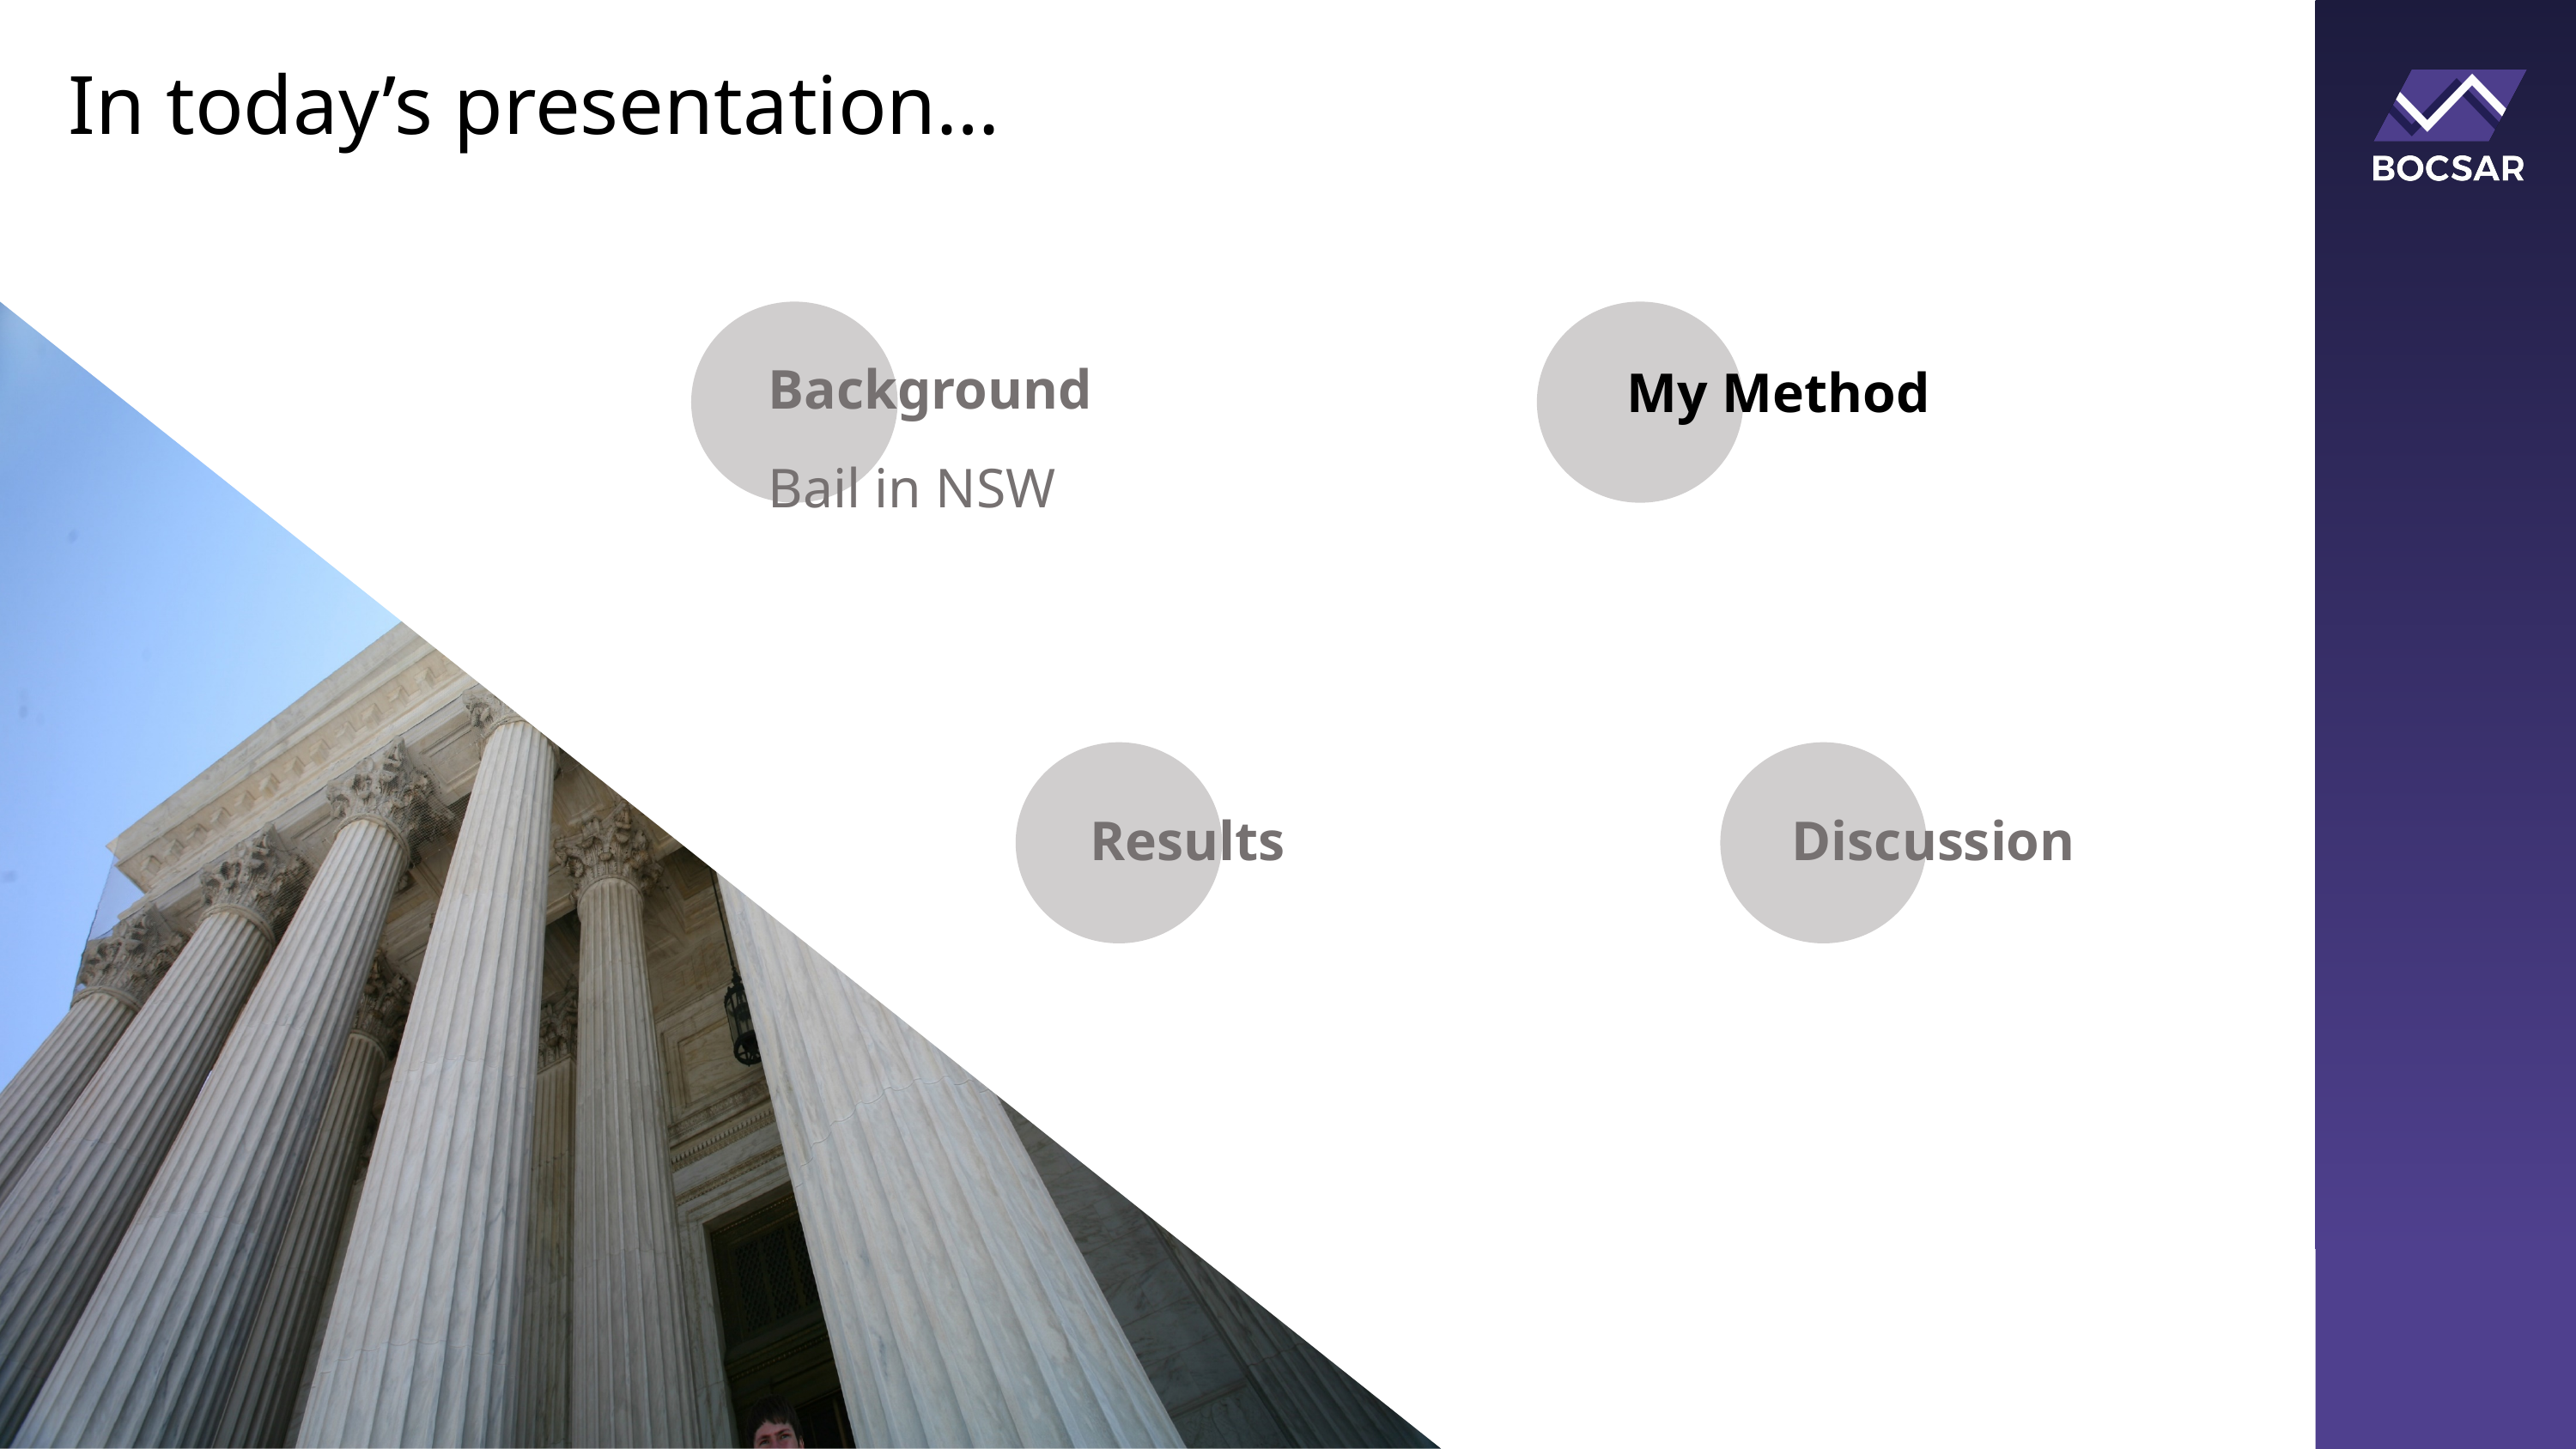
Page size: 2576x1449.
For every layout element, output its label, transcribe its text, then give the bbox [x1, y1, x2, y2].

text_box [1535, 300, 1741, 504]
text_box [690, 300, 896, 496]
text_box Bail in NSW [755, 447, 1399, 524]
text_box Results [1077, 800, 1721, 878]
picture [2373, 157, 2527, 181]
text_box [1014, 741, 1217, 944]
text_box Background [755, 349, 1399, 427]
text_box [1721, 741, 1922, 944]
text_box [0, 300, 1443, 1449]
text_box My Method [1613, 352, 2257, 430]
text_box In today’s presentation… [55, 47, 2576, 157]
text_box Discussion [1778, 800, 2422, 878]
